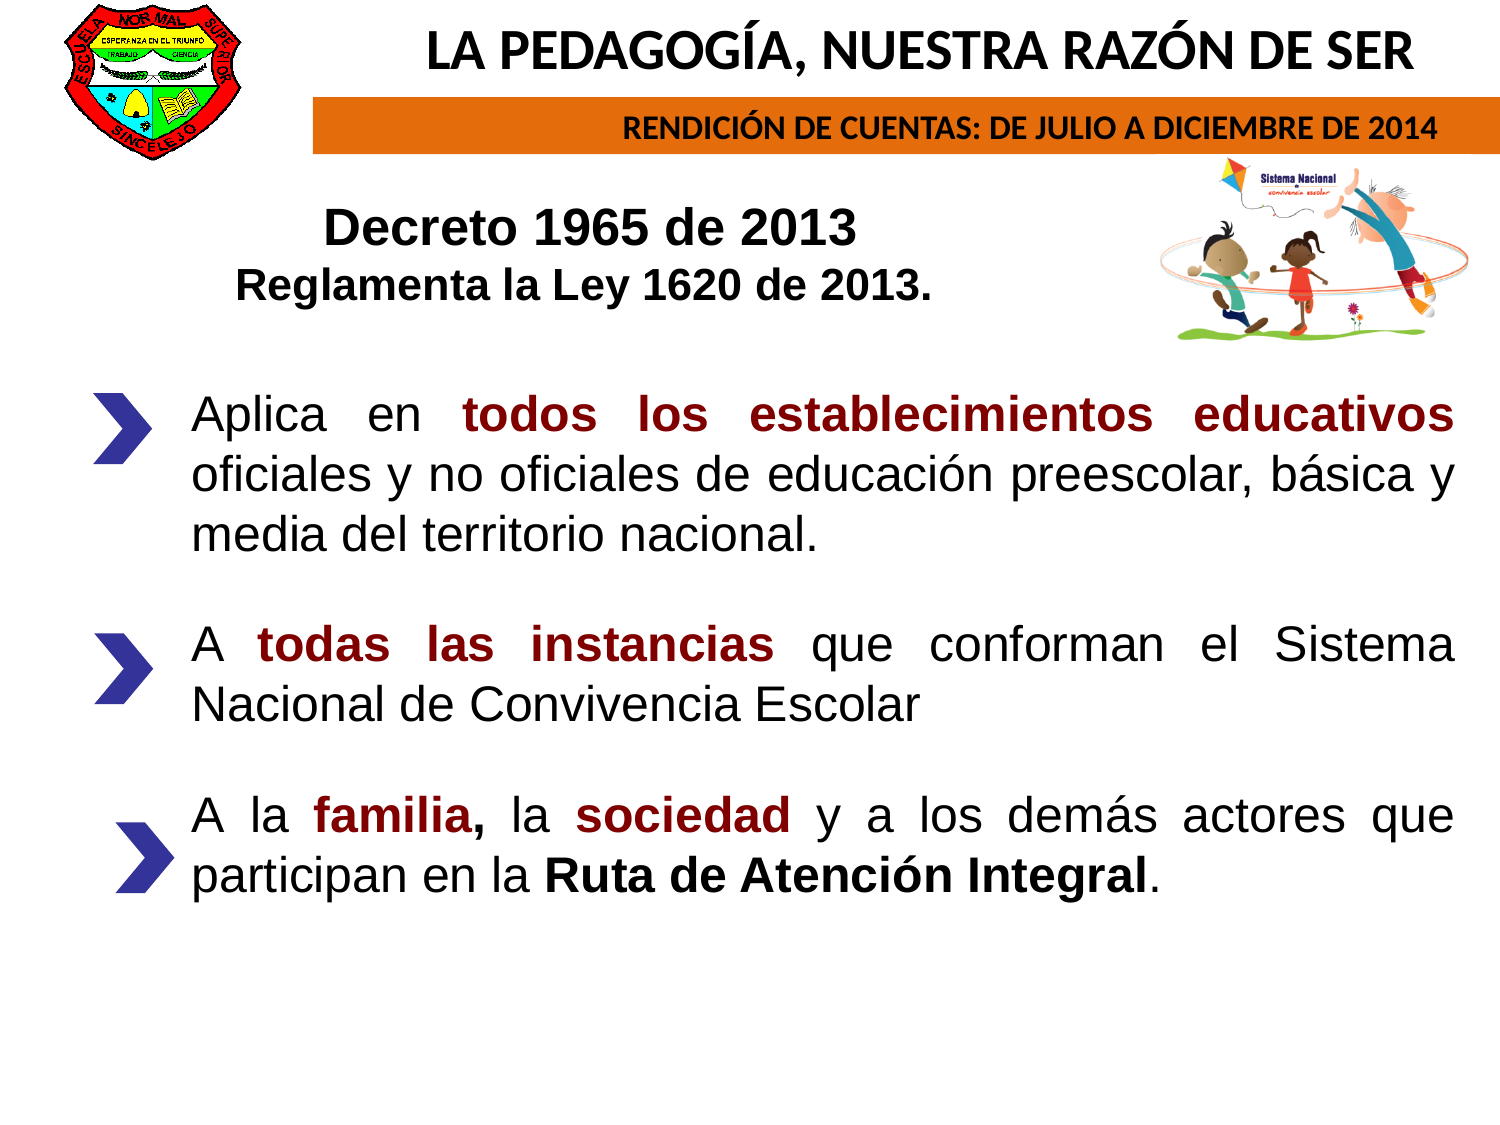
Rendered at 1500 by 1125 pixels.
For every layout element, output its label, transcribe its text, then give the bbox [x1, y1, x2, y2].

picture [1155, 153, 1471, 344]
text_box LA PEDAGOGÍA, NUESTRA RAZÓN DE SER [407, 3, 1435, 90]
picture [64, 3, 243, 162]
text_box RENDICIÓN DE CUENTAS: DE JULIO A DICIEMBRE DE 2014 [312, 97, 1500, 155]
list Aplica en todos los establecimientos educativos oficiales y no oficiales de educación preescolar, básica y media del territorio nacional. A todas las instancias que conforman el Sistema Nacional de Convivencia Escolar A la familia, la sociedad y a los demás actores que participan en la Ruta de Atención Integral. [120, 373, 1471, 988]
text_box [94, 633, 154, 705]
text_box [93, 393, 153, 465]
text_box [115, 822, 175, 894]
title Decreto 1965 de 2013 Reglamenta la Ley 1620 de 2013. [64, 184, 1117, 372]
